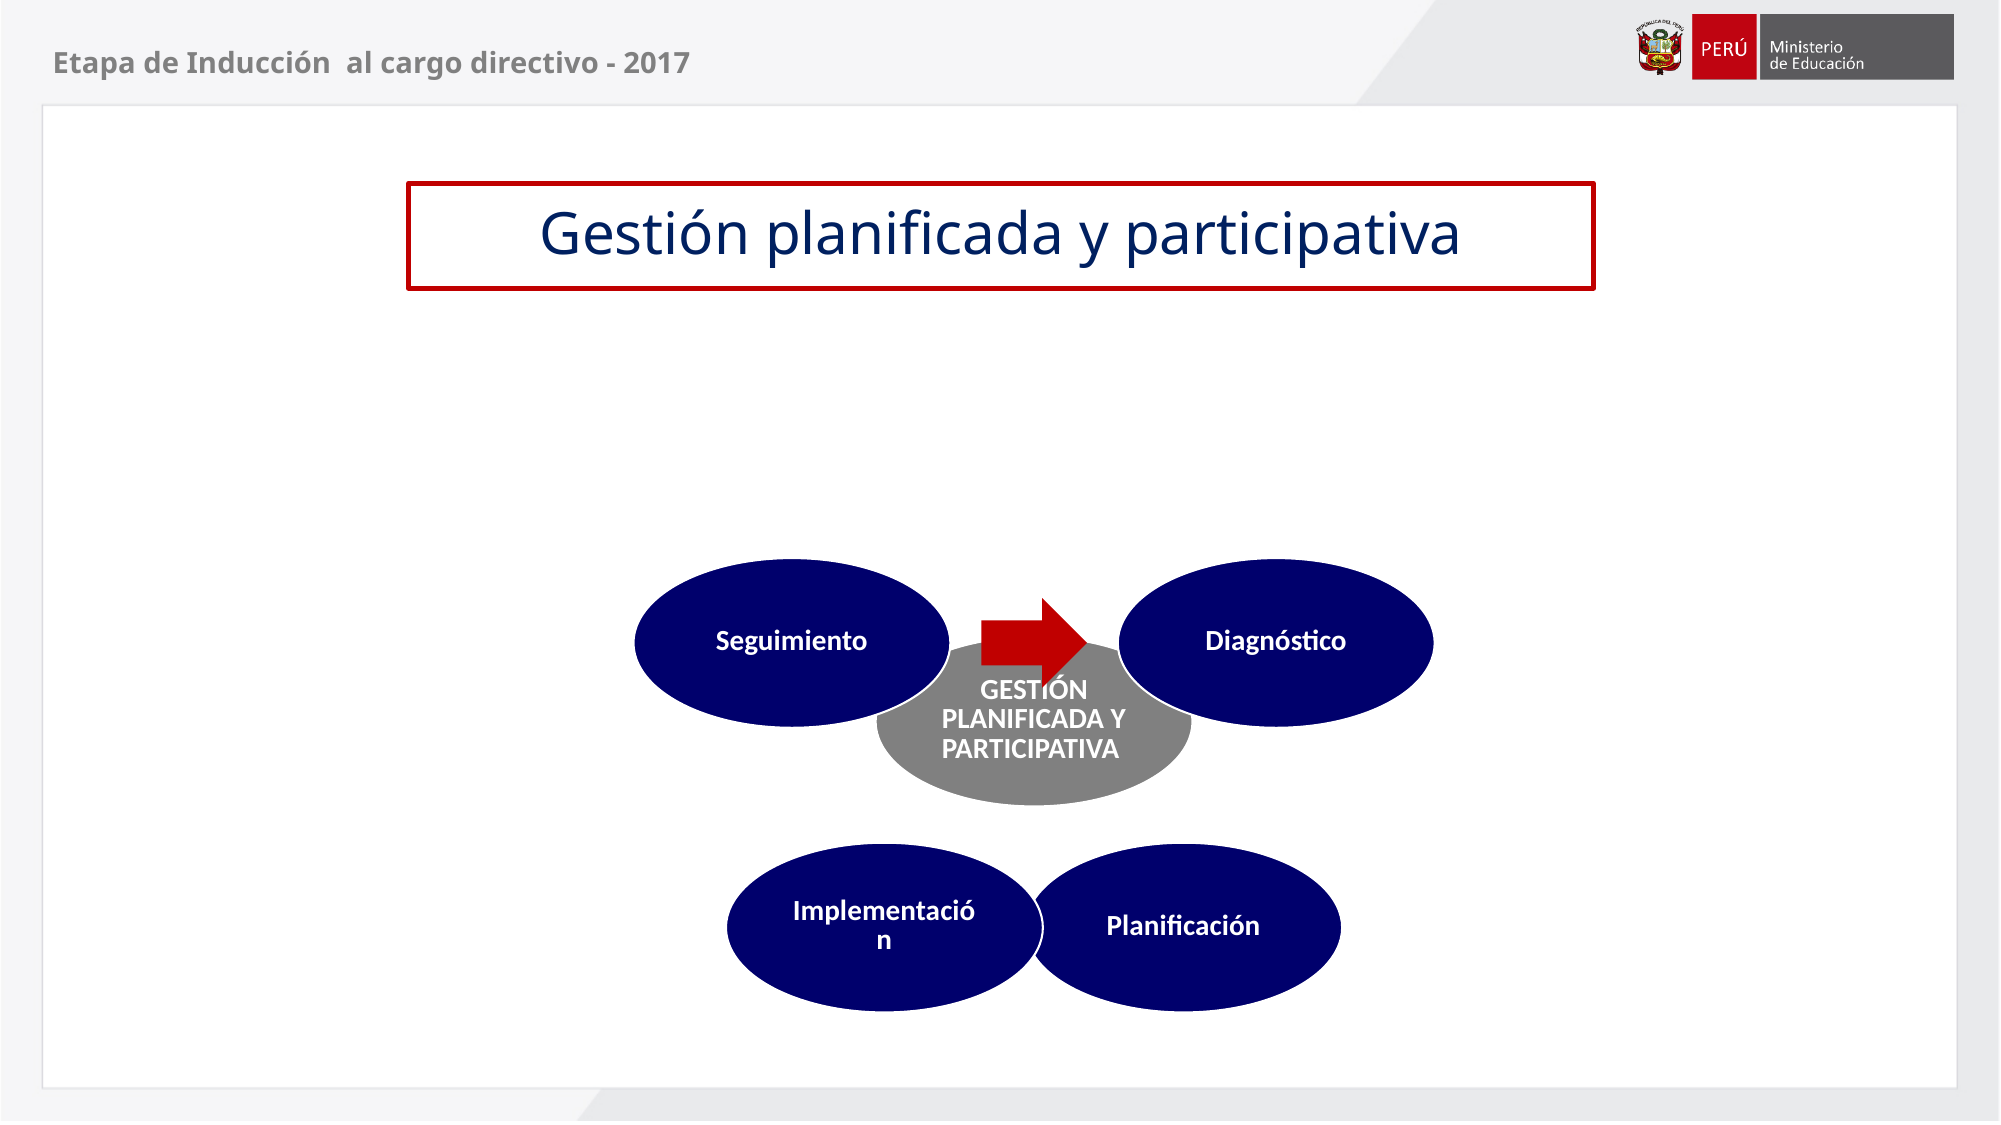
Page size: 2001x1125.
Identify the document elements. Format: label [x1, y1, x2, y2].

text_box [0, 0, 2000, 1121]
text_box [400, 382, 1668, 1062]
